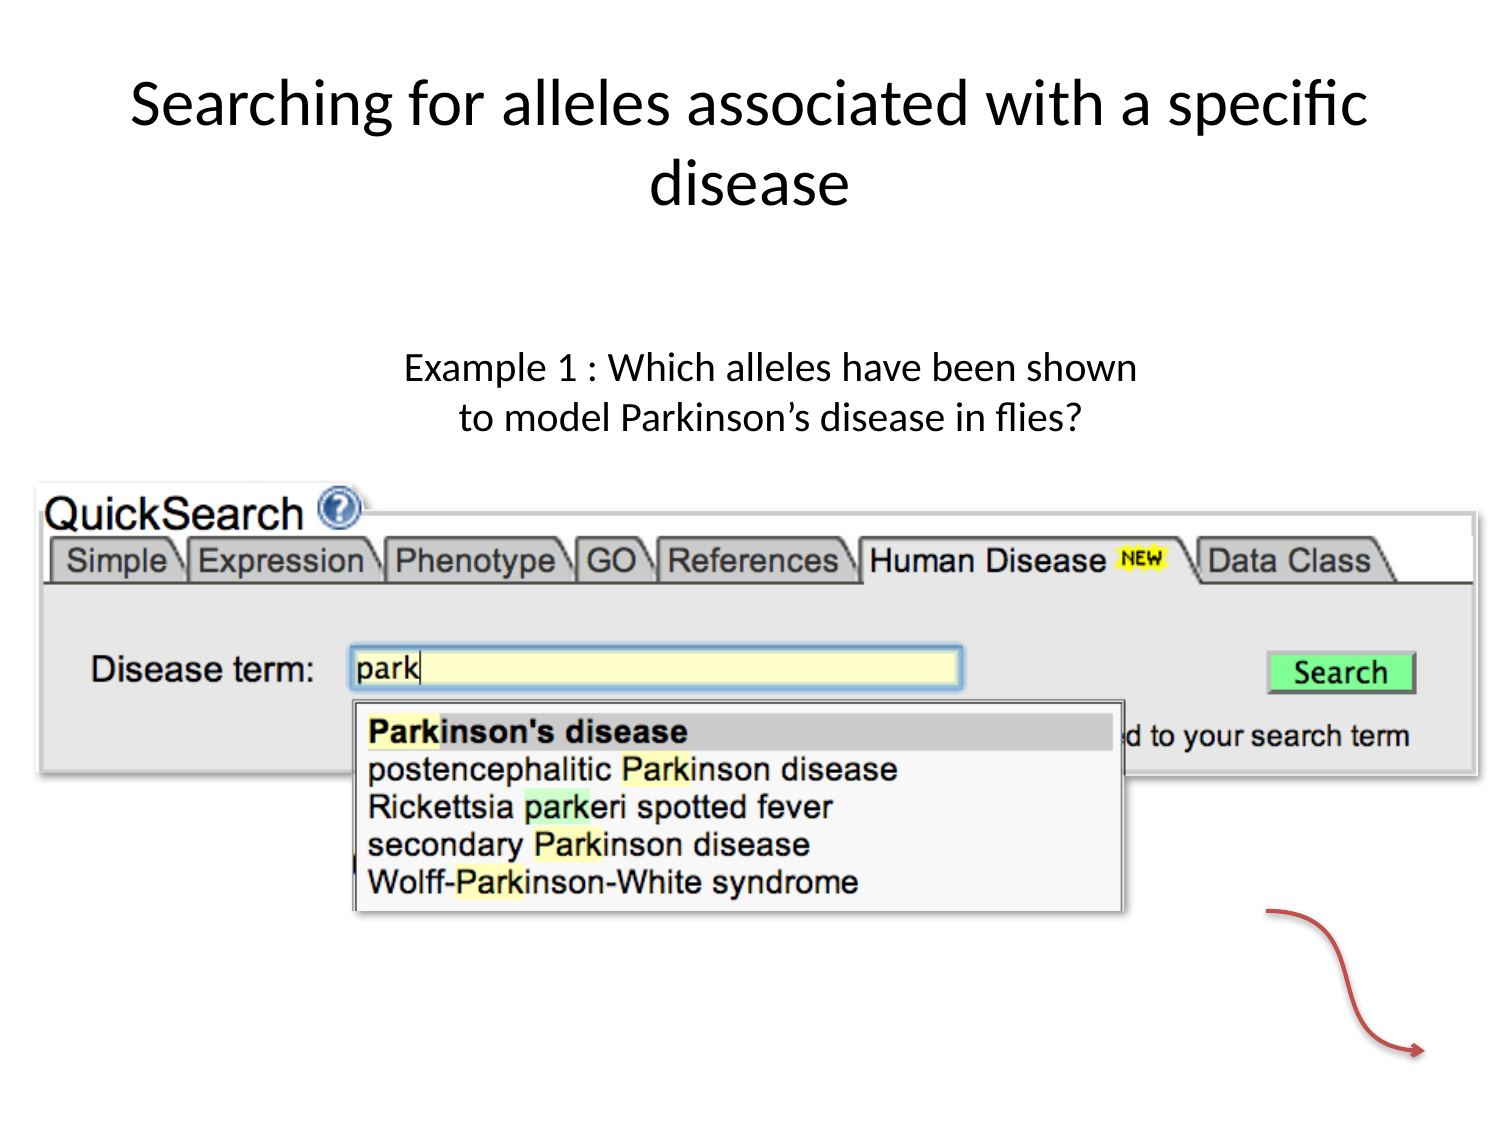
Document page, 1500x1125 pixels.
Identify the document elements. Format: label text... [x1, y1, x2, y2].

title Searching for alleles associated with a specific disease [75, 45, 1425, 233]
picture [36, 483, 1478, 912]
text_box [1265, 919, 1426, 1052]
text_box Example 1 : Which alleles have been shown to model Parkinson’s disease in flies? [367, 332, 1176, 448]
